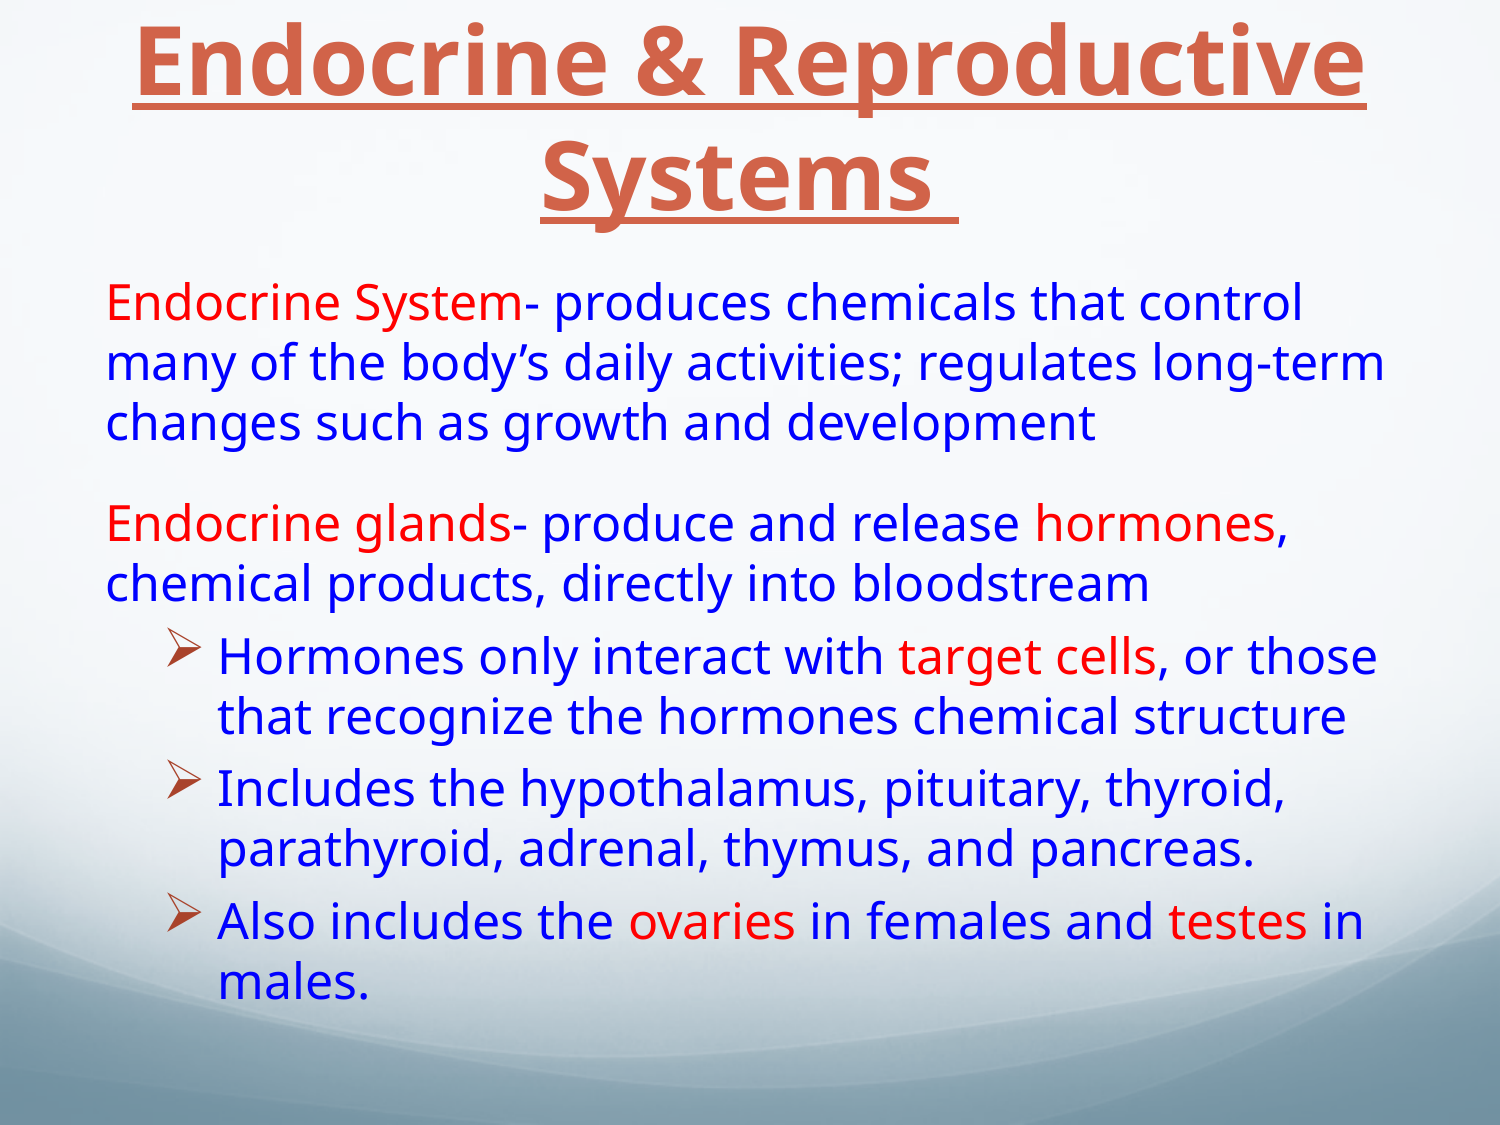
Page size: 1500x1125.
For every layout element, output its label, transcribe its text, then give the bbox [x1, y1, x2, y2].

title Endocrine & Reproductive Systems [90, 17, 1410, 237]
list Endocrine System- produces chemicals that control many of the body’s daily activities; regulates long-term changes such as growth and development Endocrine glands- produce and release hormones, chemical products, directly into bloodstream Hormones only interact with target cells, or those that recognize the hormones chemical structure Includes the hypothalamus, pituitary, thyroid, parathyroid, adrenal, thymus, and pancreas. Also includes the ovaries in females and testes in males. [90, 262, 1448, 1037]
